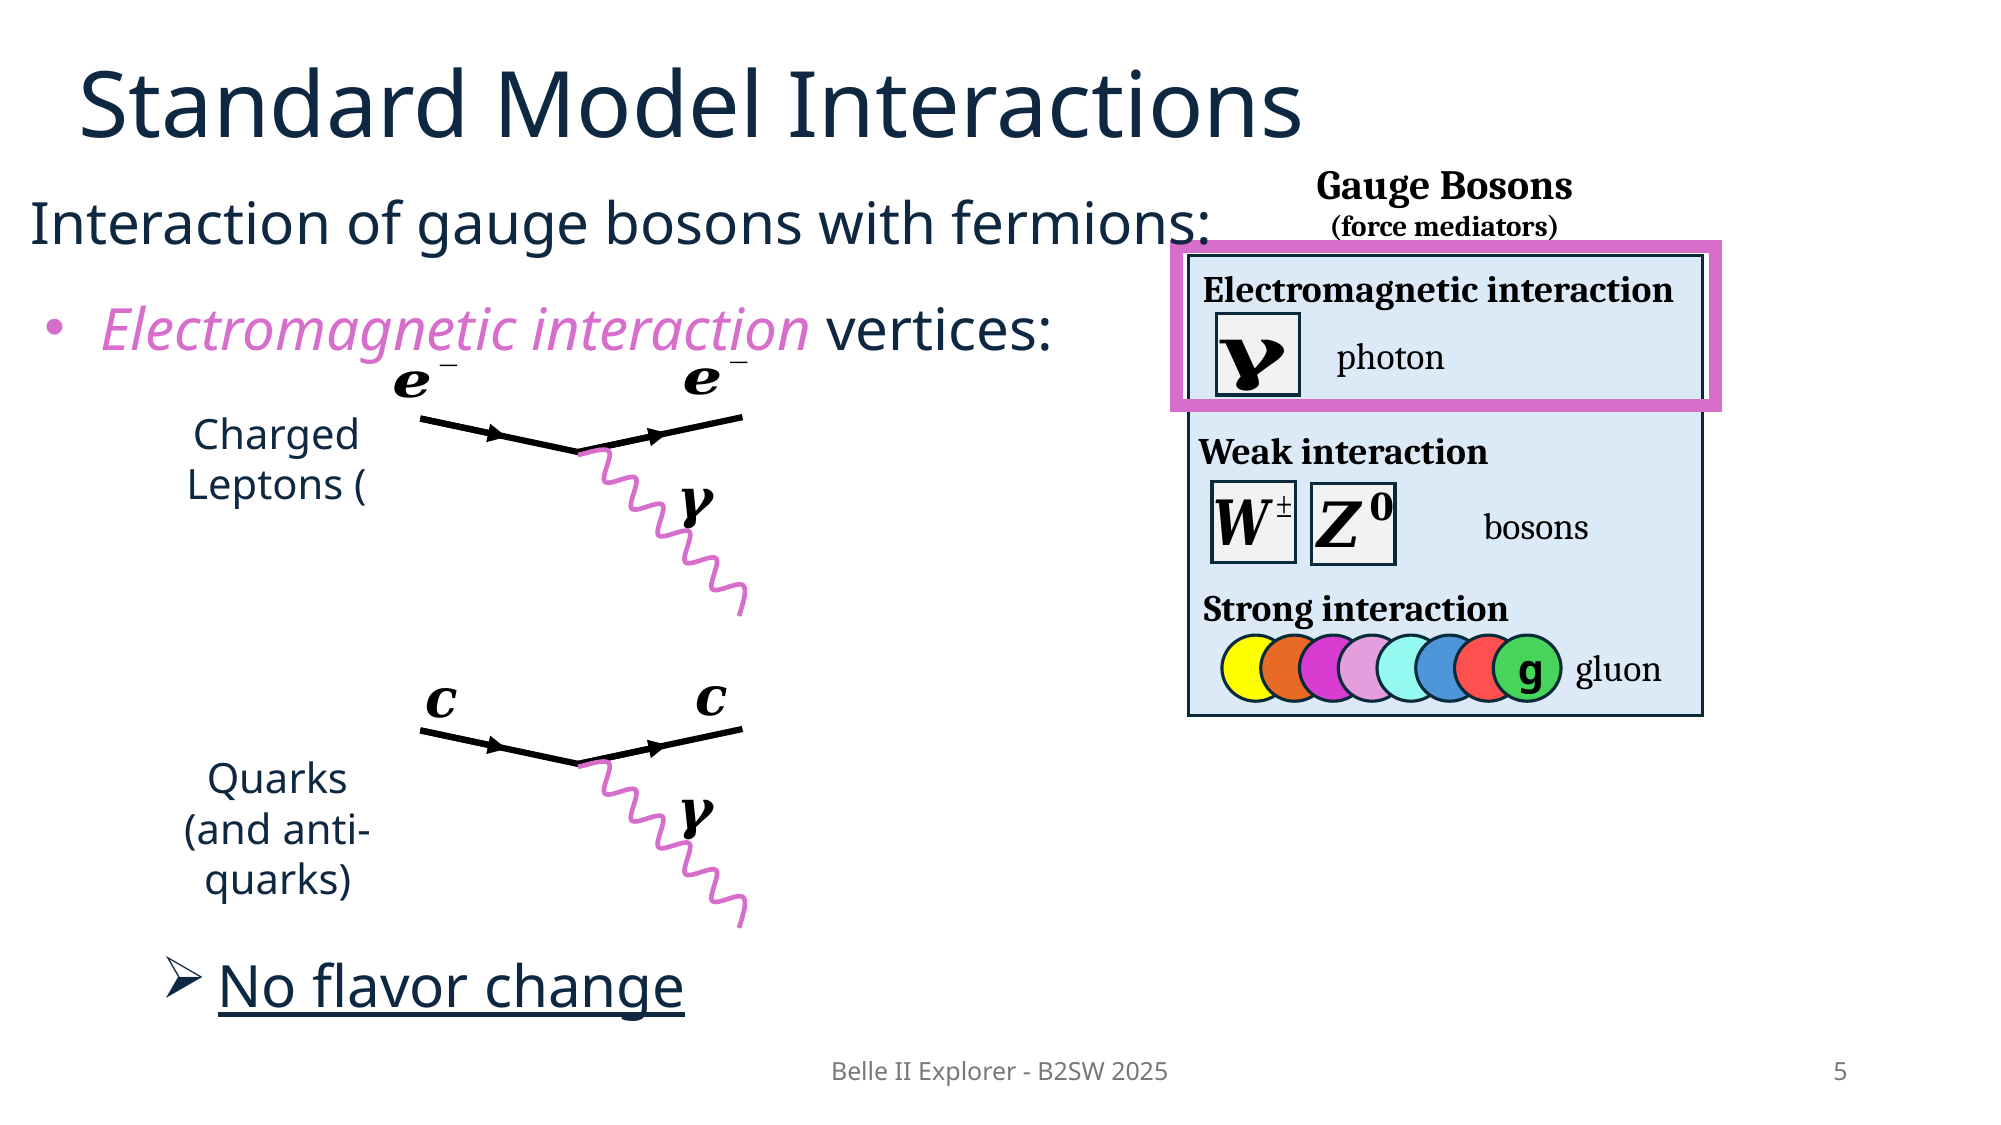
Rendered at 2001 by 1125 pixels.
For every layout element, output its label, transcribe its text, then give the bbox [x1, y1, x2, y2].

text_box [1175, 149, 1710, 716]
text_box [1710, 245, 1717, 407]
text_box No flavor change [71, 942, 1338, 1027]
text_box Interaction of gauge bosons with fermions: [15, 178, 1175, 264]
text_box Standard Model Interactions [63, 26, 1887, 189]
text_box Electromagnetic interaction vertices: [29, 284, 1068, 369]
footer Belle II Explorer - B2SW 2025 [662, 1042, 1338, 1103]
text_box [110, 345, 751, 953]
slide_number 5 [1412, 1042, 1863, 1103]
